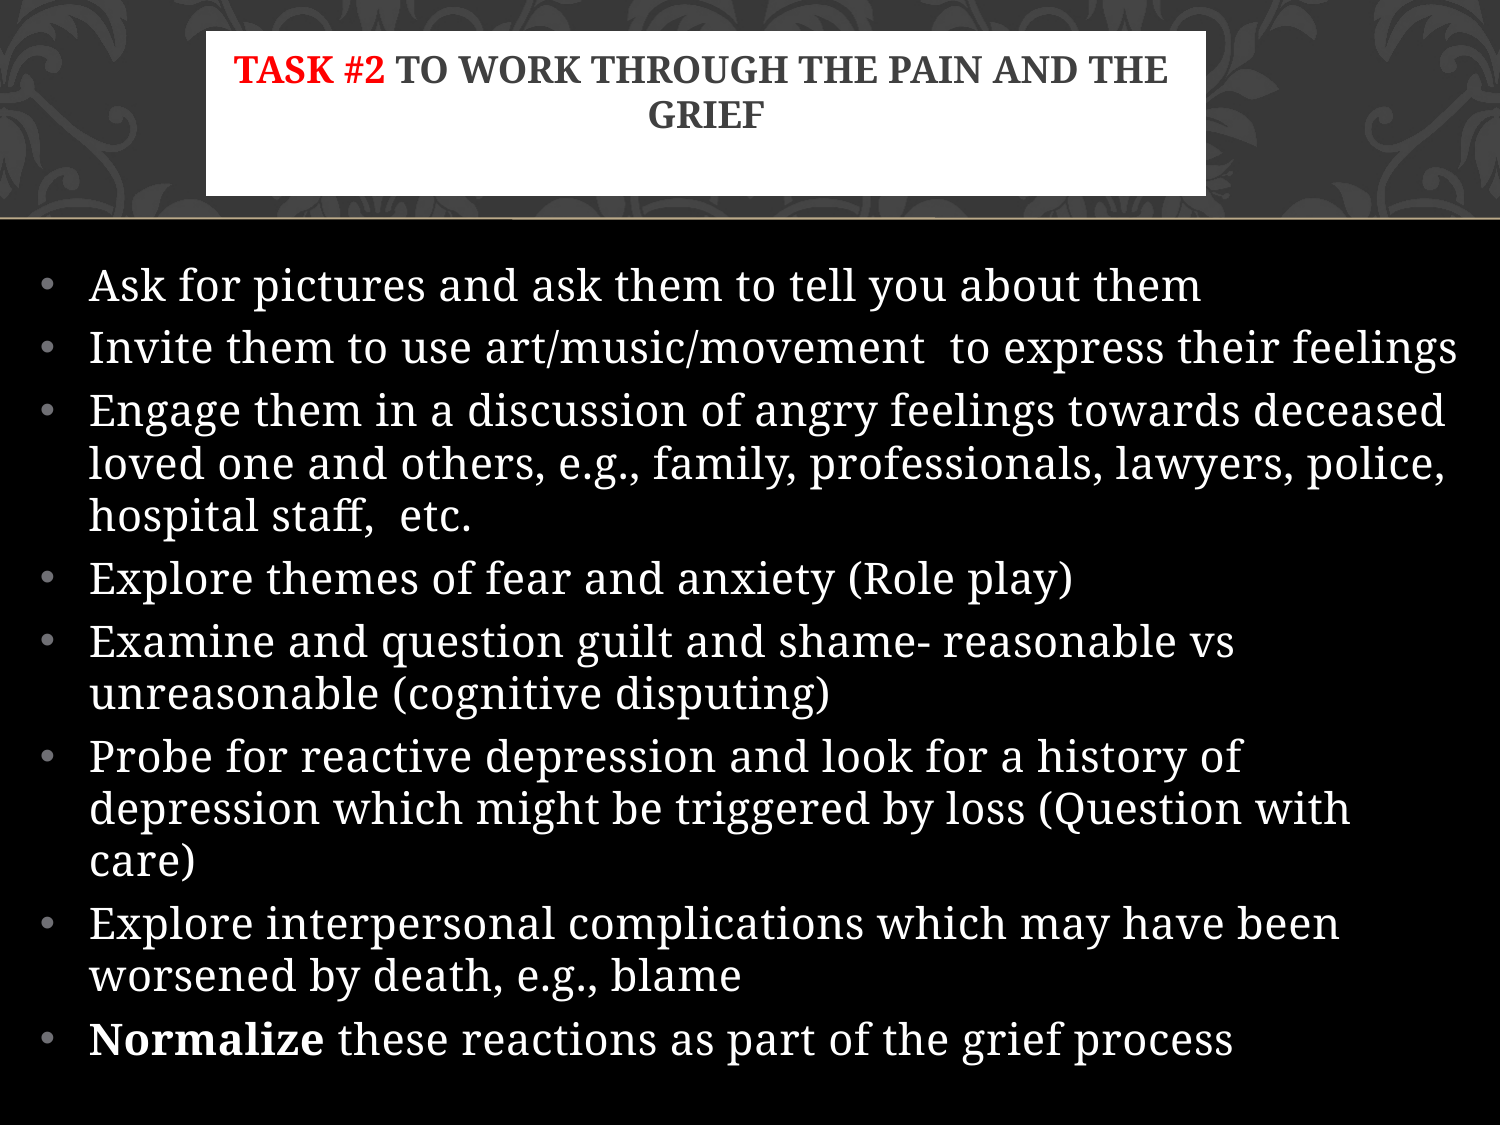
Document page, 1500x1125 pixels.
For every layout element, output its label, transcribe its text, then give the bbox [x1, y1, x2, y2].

list Ask for pictures and ask them to tell you about them Invite them to use art/music/movement to express their feelings Engage them in a discussion of angry feelings towards deceased loved one and others, e.g., family, professionals, lawyers, police, hospital staff, etc. Explore themes of fear and anxiety (Role play) Examine and question guilt and shame- reasonable vs unreasonable (cognitive disputing) Probe for reactive depression and look for a history of depression which might be triggered by loss (Question with care) Explore interpersonal complications which may have been worsened by death, e.g., blame Normalize these reactions as part of the grief process [24, 249, 1488, 1100]
title Task #2 To work through the Pain and the Grief [206, 31, 1206, 196]
